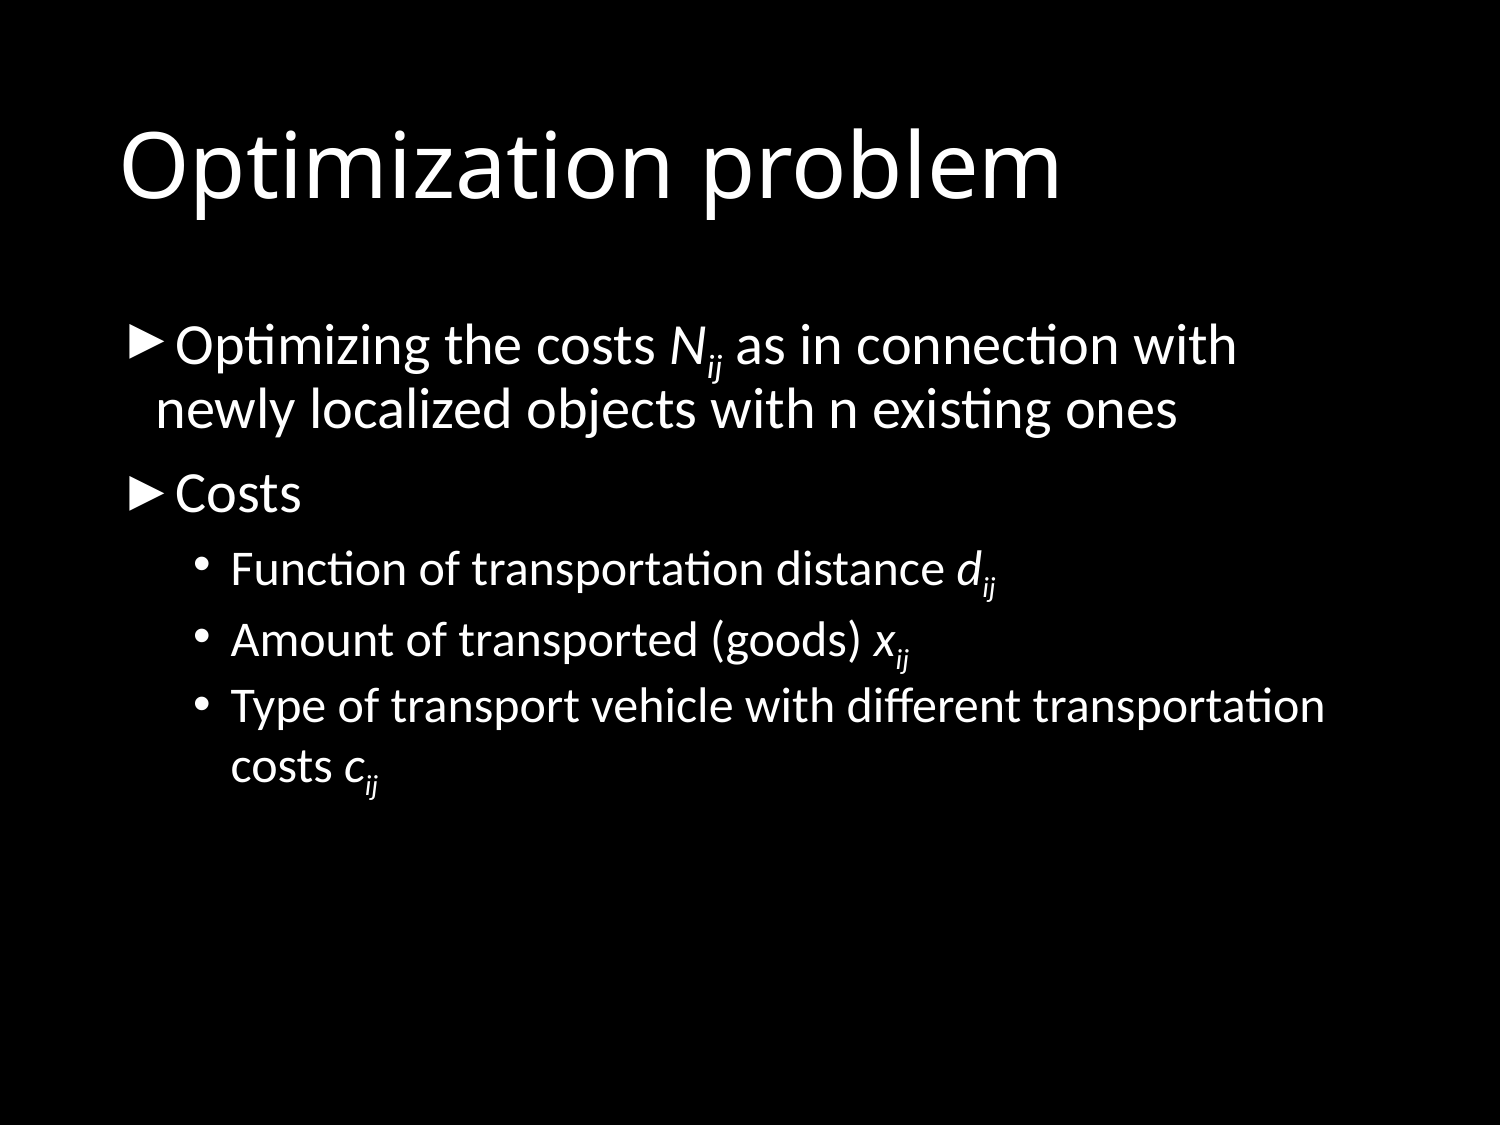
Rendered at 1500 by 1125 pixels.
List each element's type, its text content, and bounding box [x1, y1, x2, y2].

title Optimization problem [103, 59, 1397, 278]
list Optimizing the costs Nij as in connection with newly localized objects with n existing ones Costs Function of transportation distance dij Amount of transported (goods) xij Type of transport vehicle with different transportation costs cij [103, 299, 1397, 1014]
